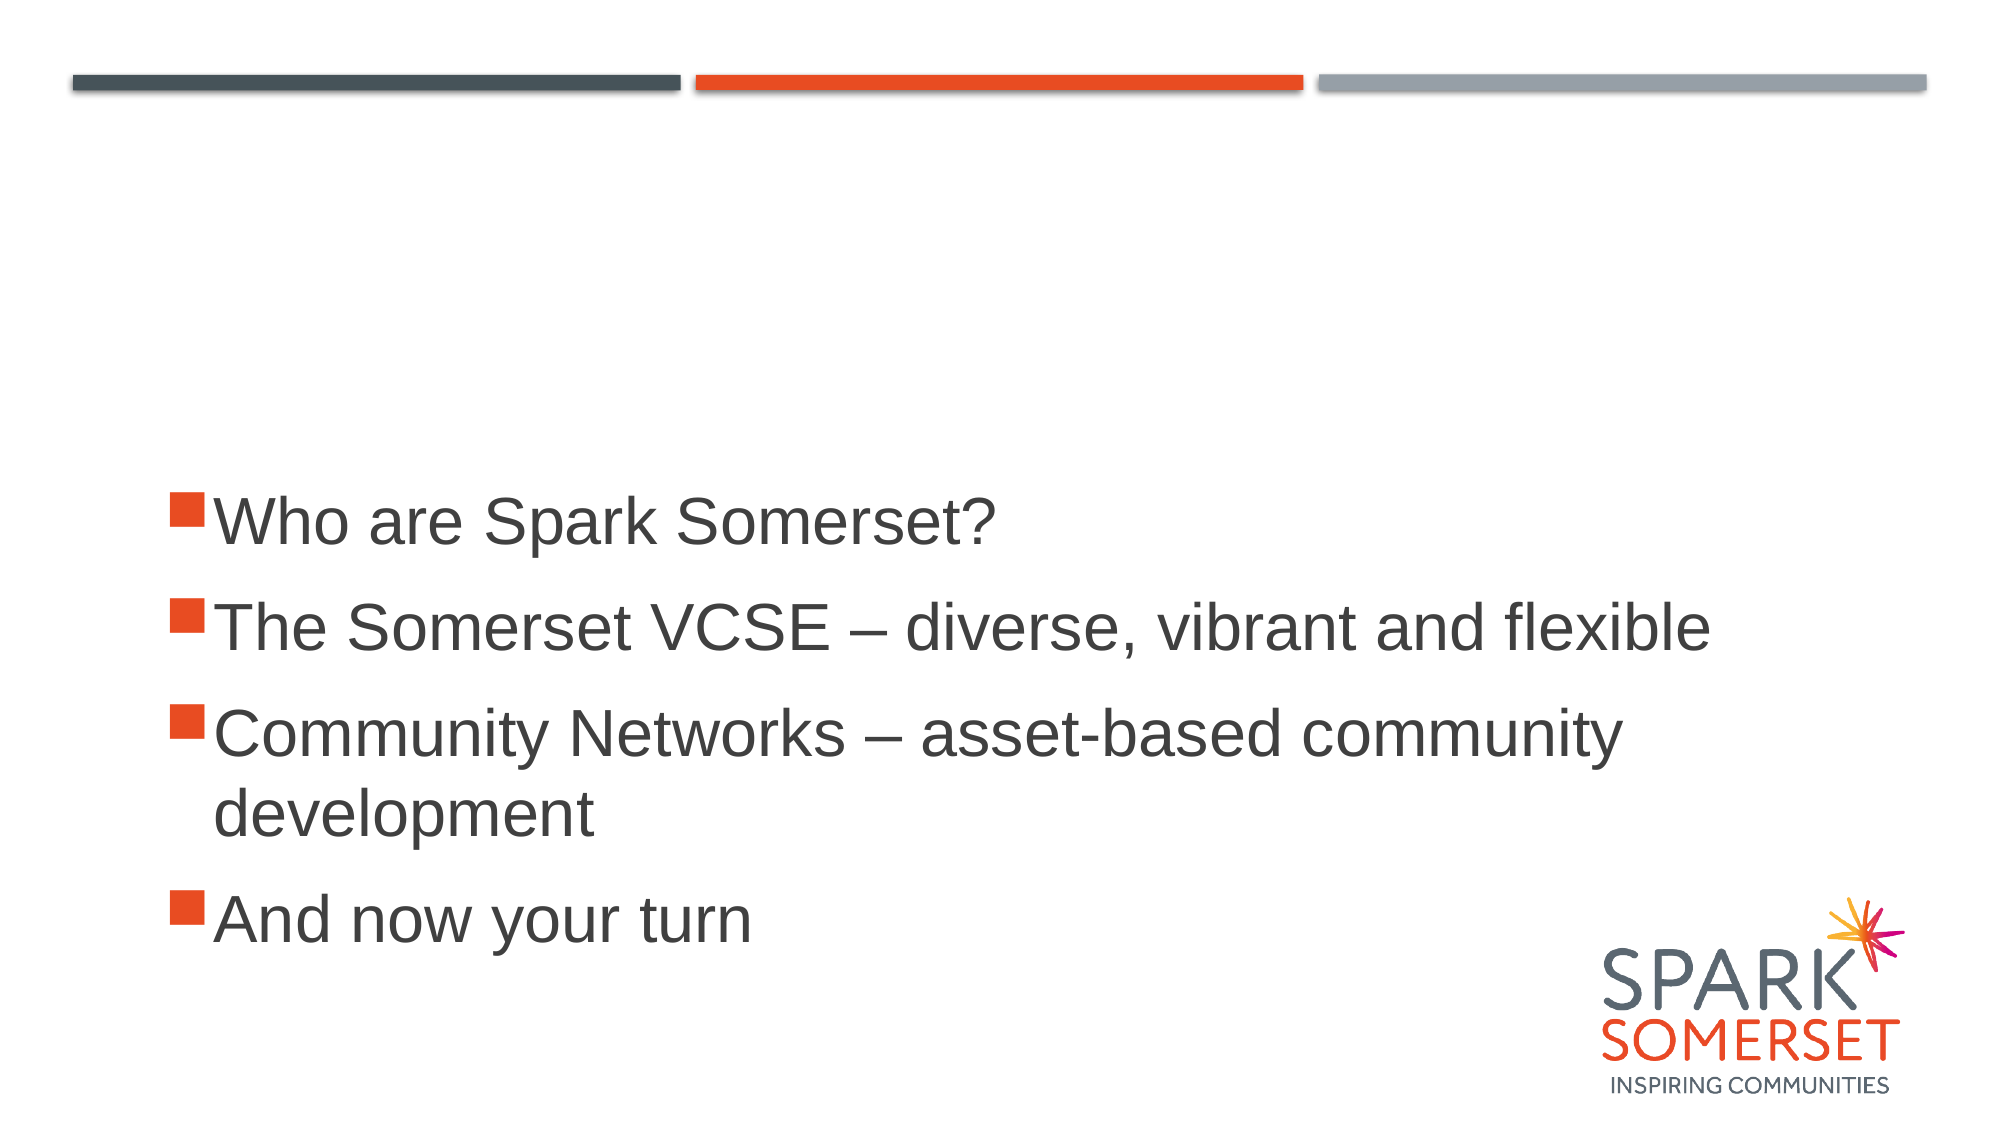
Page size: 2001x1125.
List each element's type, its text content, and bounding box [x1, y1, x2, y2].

picture [1602, 982, 1905, 1094]
list Who are Spark Somerset? The Somerset VCSE – diverse, vibrant and flexible Community Networks – asset-based community development And now your turn [95, 290, 1905, 982]
